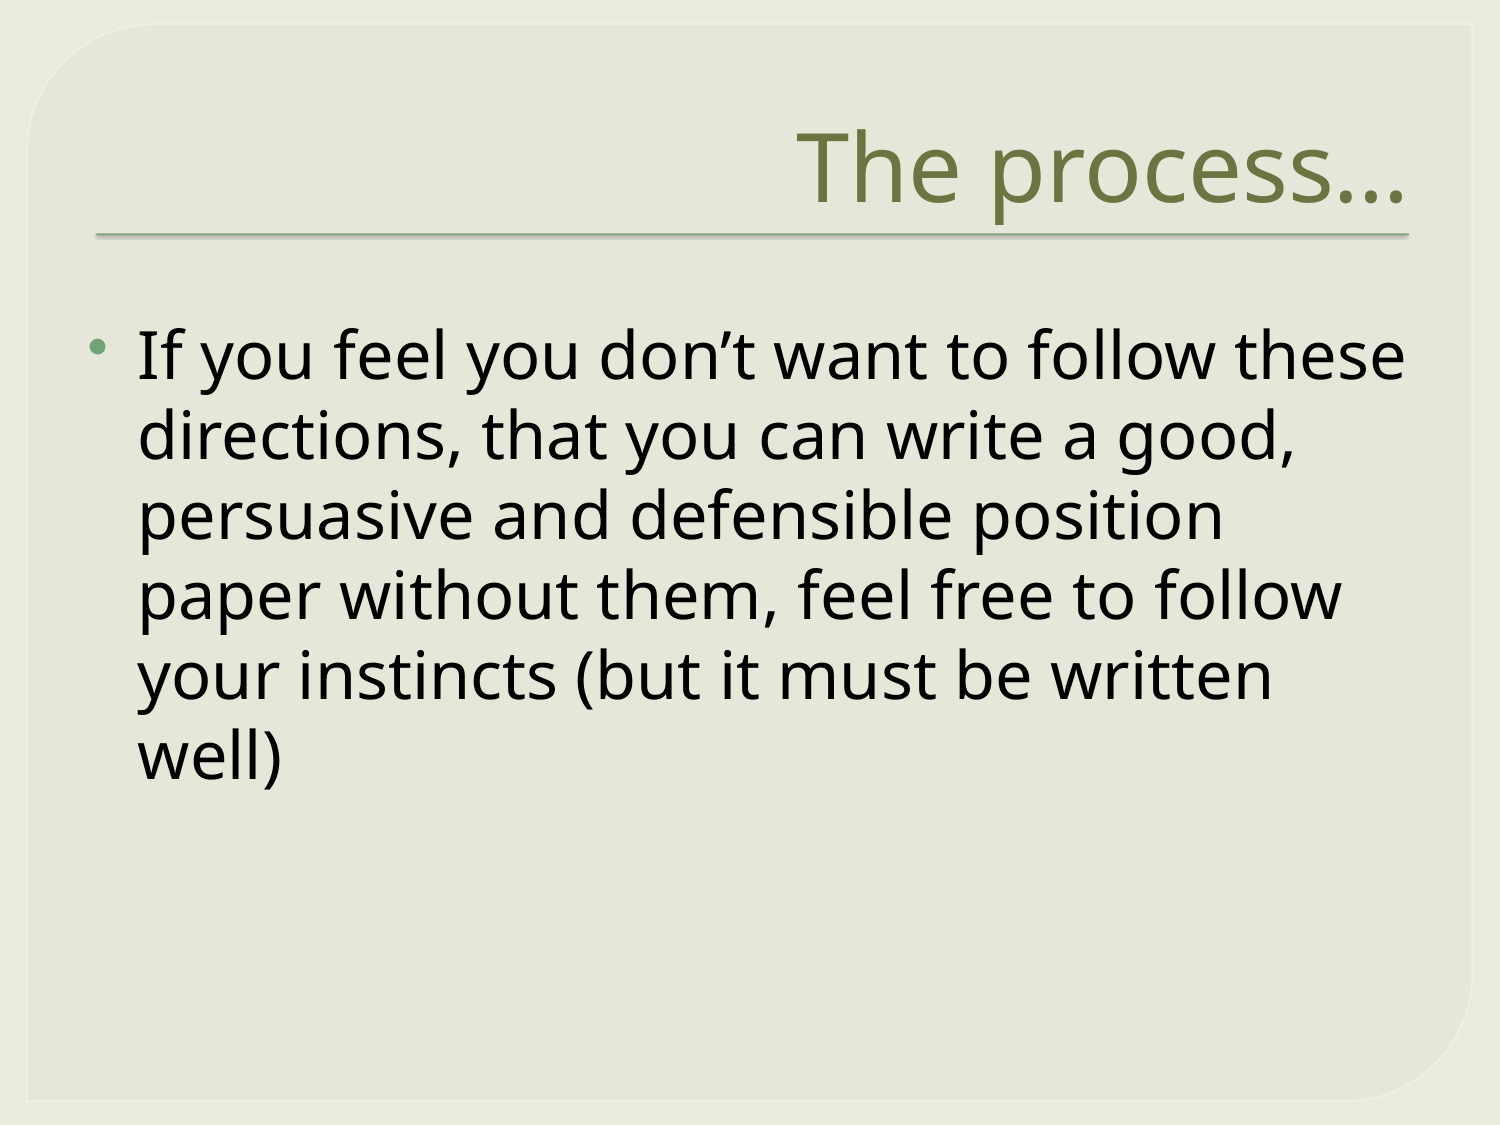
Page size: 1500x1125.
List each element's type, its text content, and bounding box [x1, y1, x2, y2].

title The process… [75, 41, 1425, 230]
list If you feel you don’t want to follow these directions, that you can write a good, persuasive and defensible position paper without them, feel free to follow your instincts (but it must be written well) [75, 275, 1425, 1088]
